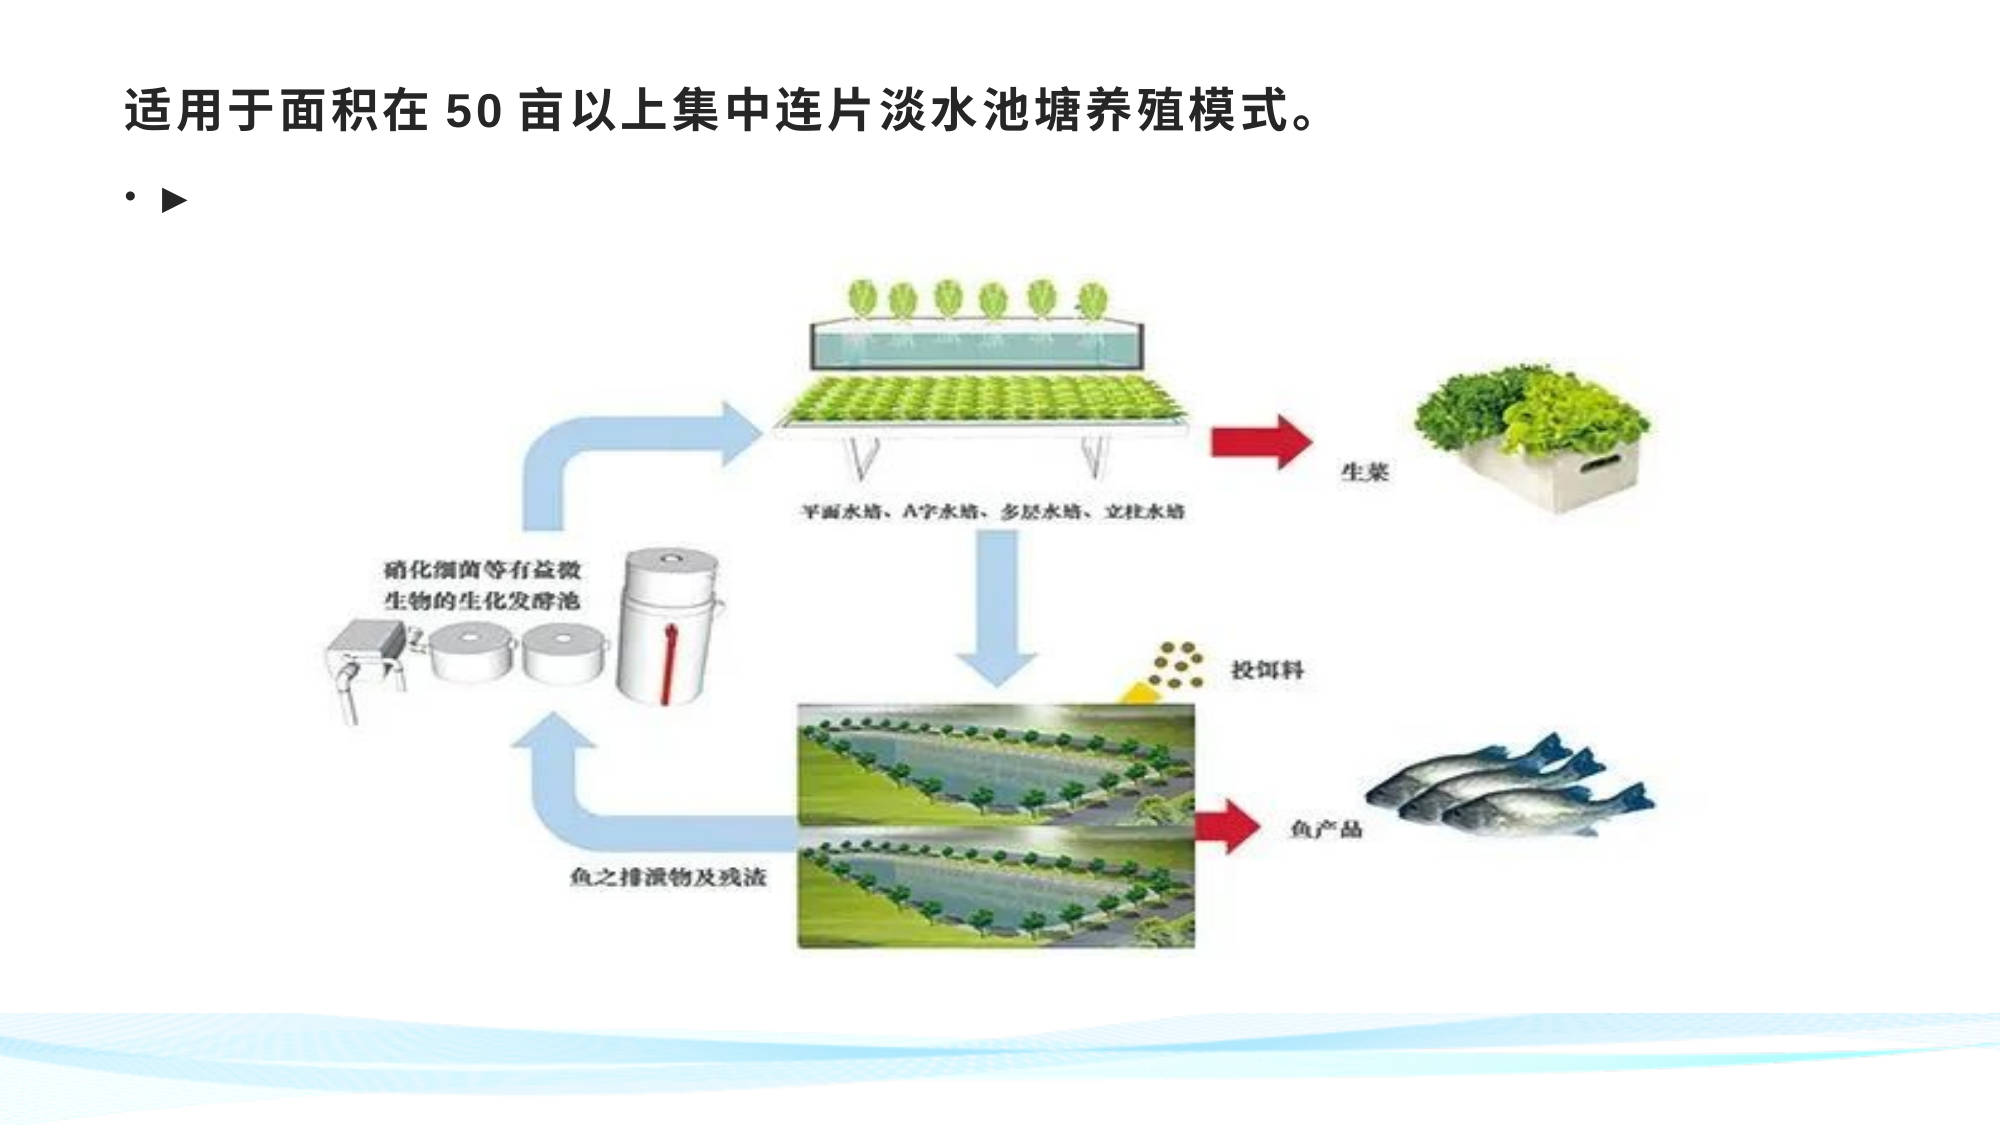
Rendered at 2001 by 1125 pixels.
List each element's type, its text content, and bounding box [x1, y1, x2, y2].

list ▶ [109, 156, 1891, 1041]
title 适用于面积在50亩以上集中连片淡水池塘养殖模式。 [109, 72, 1891, 146]
picture [0, 1013, 2000, 1125]
slide_number [1412, 1041, 1856, 1094]
picture [268, 224, 1758, 958]
